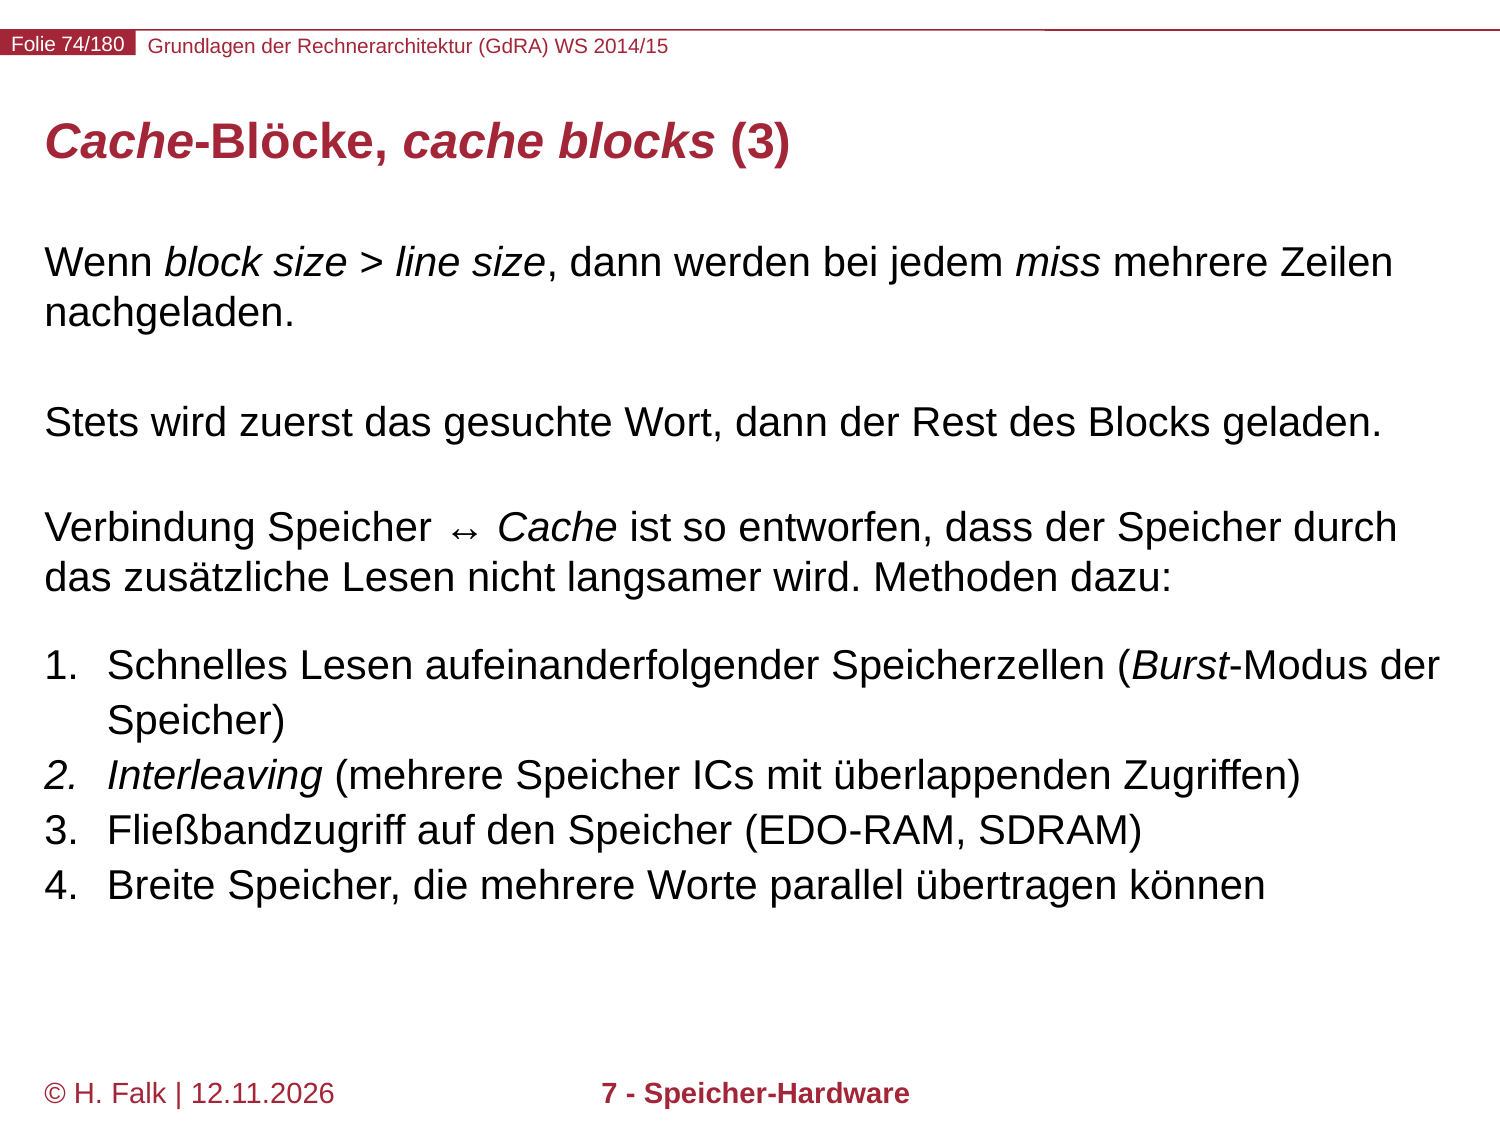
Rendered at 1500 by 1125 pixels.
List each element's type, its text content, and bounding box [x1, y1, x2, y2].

footer 7 - Speicher-Hardware [301, 1066, 1211, 1125]
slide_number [29, 1066, 301, 1125]
title Cache-Blöcke, cache blocks (3) [29, 90, 1471, 198]
list Wenn block size > line size, dann werden bei jedem miss mehrere Zeilen nachgeladen. Stets wird zuerst das gesuchte Wort, dann der Rest des Blocks geladen. Verbindung Speicher ↔ Cache ist so entworfen, dass der Speicher durch das zusätzliche Lesen nicht langsamer wird. Methoden dazu: Schnelles Lesen aufeinanderfolgender Speicherzellen (Burst-Modus der Speicher) Interleaving (mehrere Speicher ICs mit überlappenden Zugriffen) Fließbandzugriff auf den Speicher (EDO-RAM, SDRAM) Breite Speicher, die mehrere Worte parallel übertragen können [29, 227, 1471, 1047]
